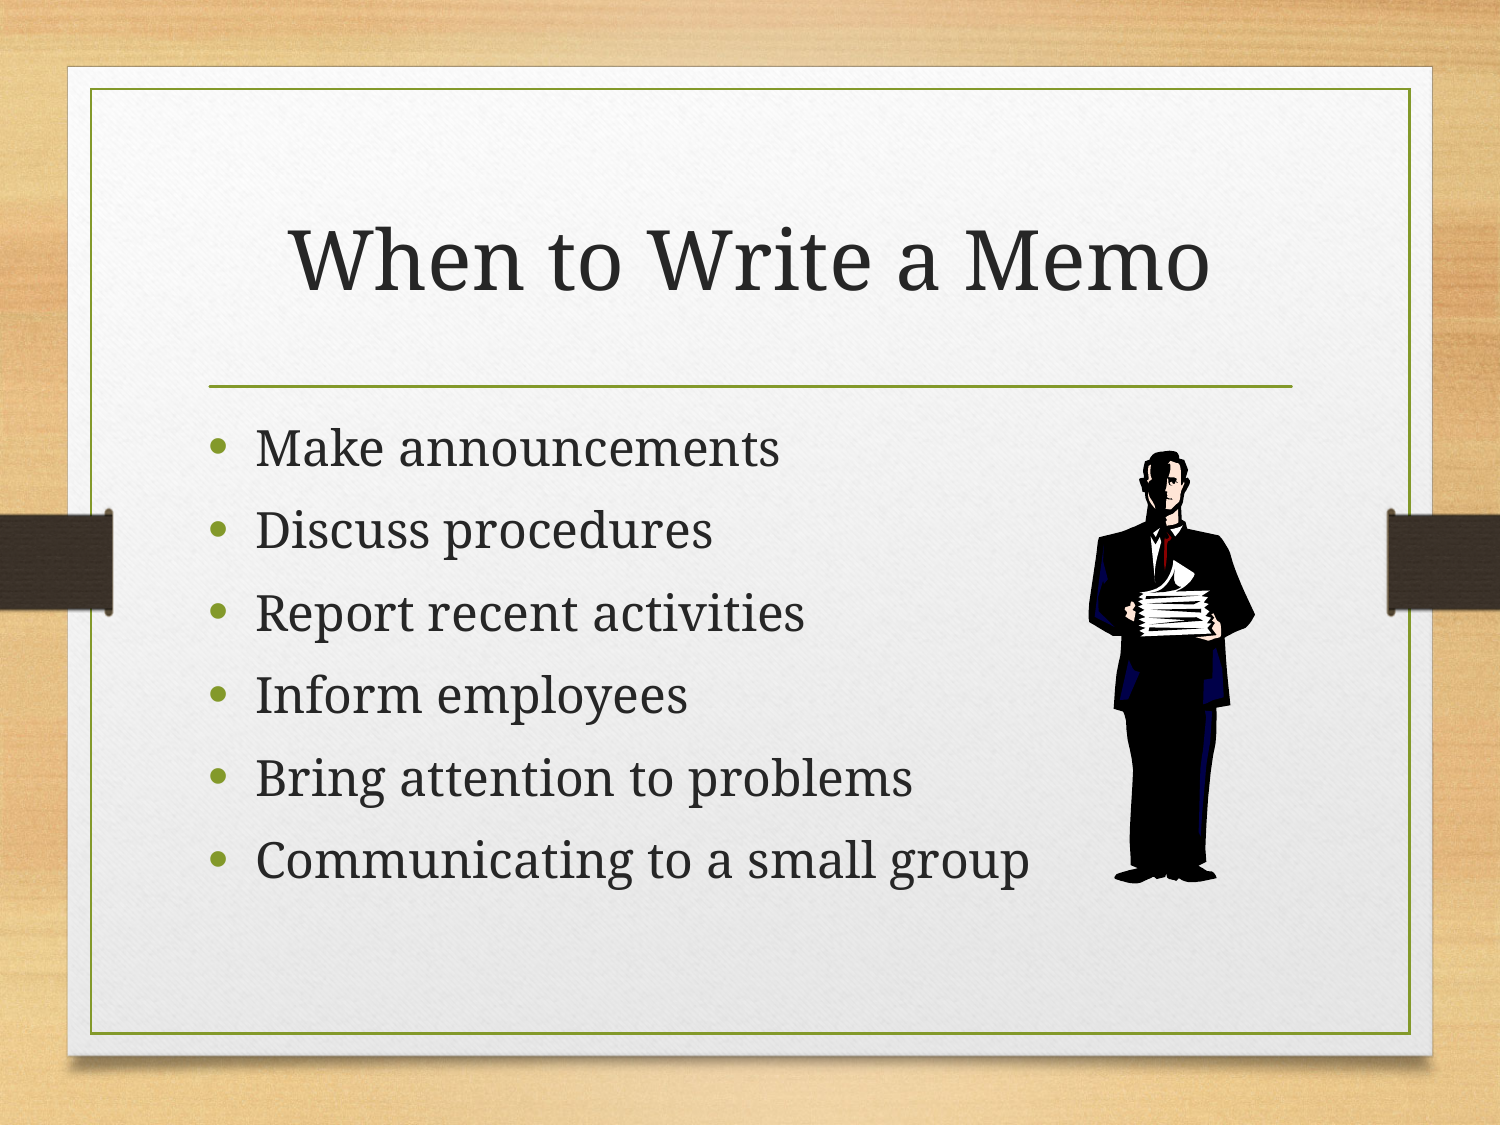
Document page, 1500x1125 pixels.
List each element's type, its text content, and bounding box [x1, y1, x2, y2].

list Make announcements Discuss procedures Report recent activities Inform employees Bring attention to problems Communicating to a small group [193, 408, 1309, 974]
picture [0, 0, 1500, 1125]
title When to Write a Memo [193, 150, 1309, 365]
